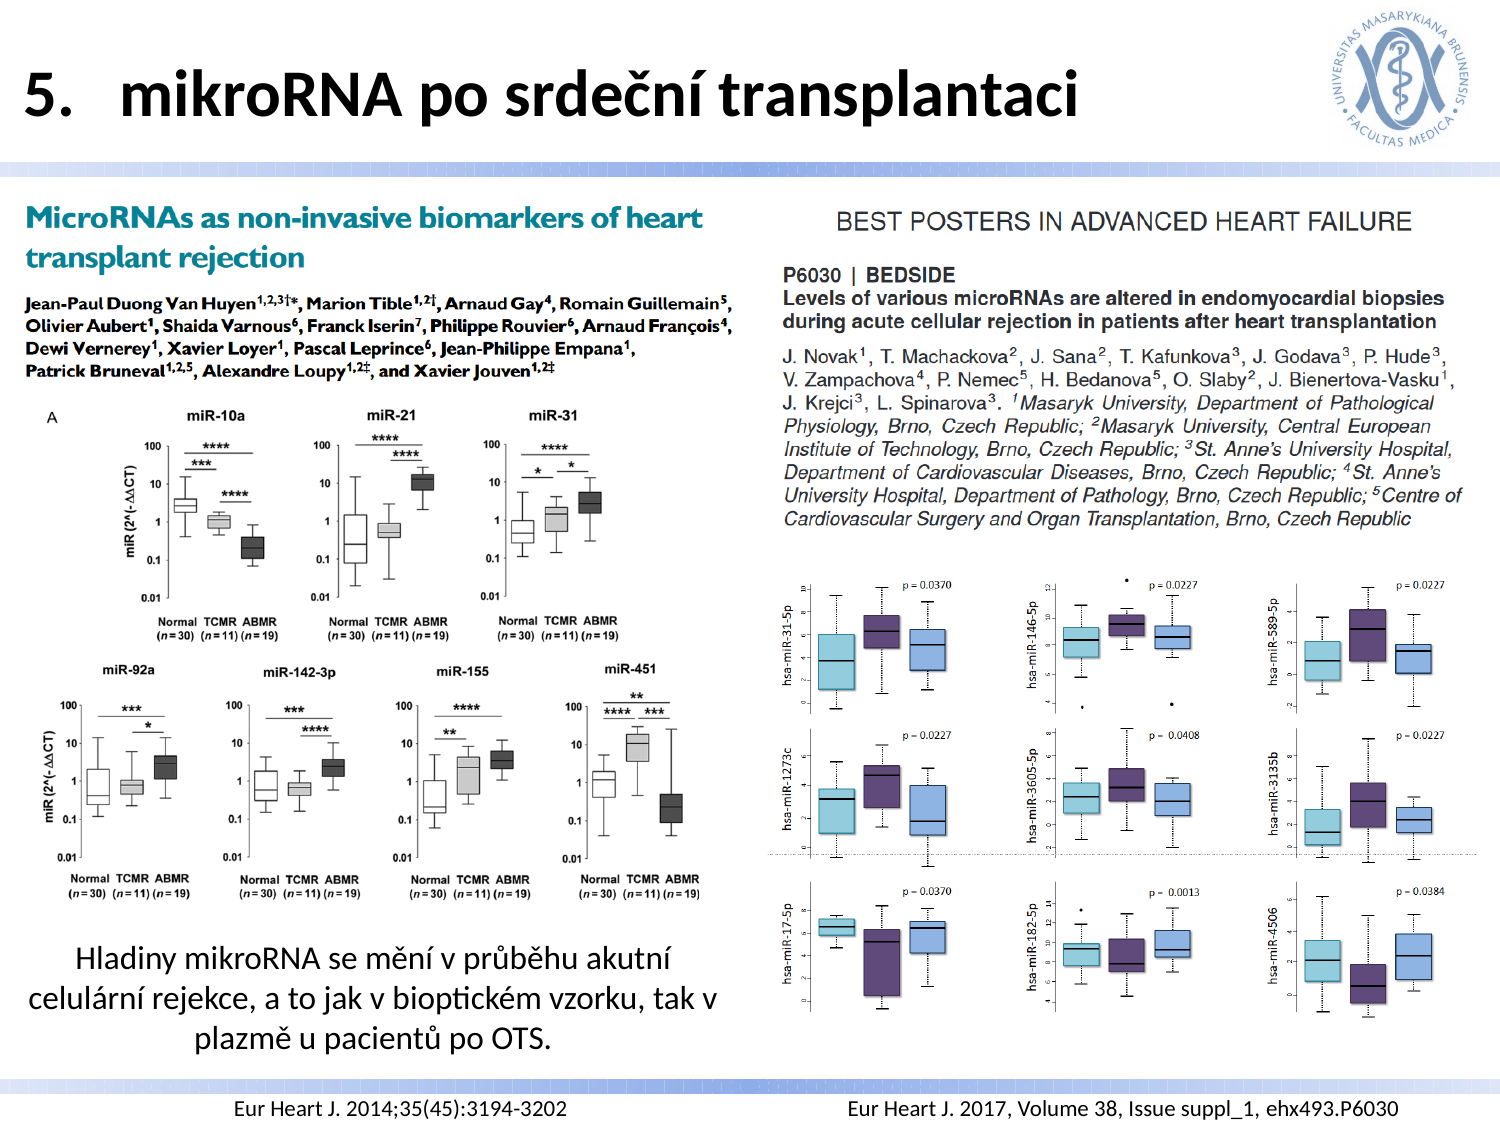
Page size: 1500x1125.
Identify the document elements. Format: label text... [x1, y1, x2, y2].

picture [773, 201, 1471, 540]
picture [767, 573, 1477, 1027]
text_box [0, 160, 1500, 179]
picture [20, 195, 739, 386]
picture [41, 408, 700, 906]
text_box [0, 1077, 1500, 1096]
text_box Hladiny mikroRNA se mění v průběhu akutní celulární rejekce, a to jak v bioptickém vzorku, tak v plazmě u pacientů po OTS. [8, 928, 739, 1064]
picture [1328, 6, 1471, 150]
text_box Eur Heart J. 2017, Volume 38, Issue suppl_1, ehx493.P6030 [832, 1086, 1436, 1125]
text_box 5. mikroRNA po srdeční transplantaci [8, 42, 1282, 138]
text_box Eur Heart J. 2014;35(45):3194-3202 [219, 1086, 583, 1125]
